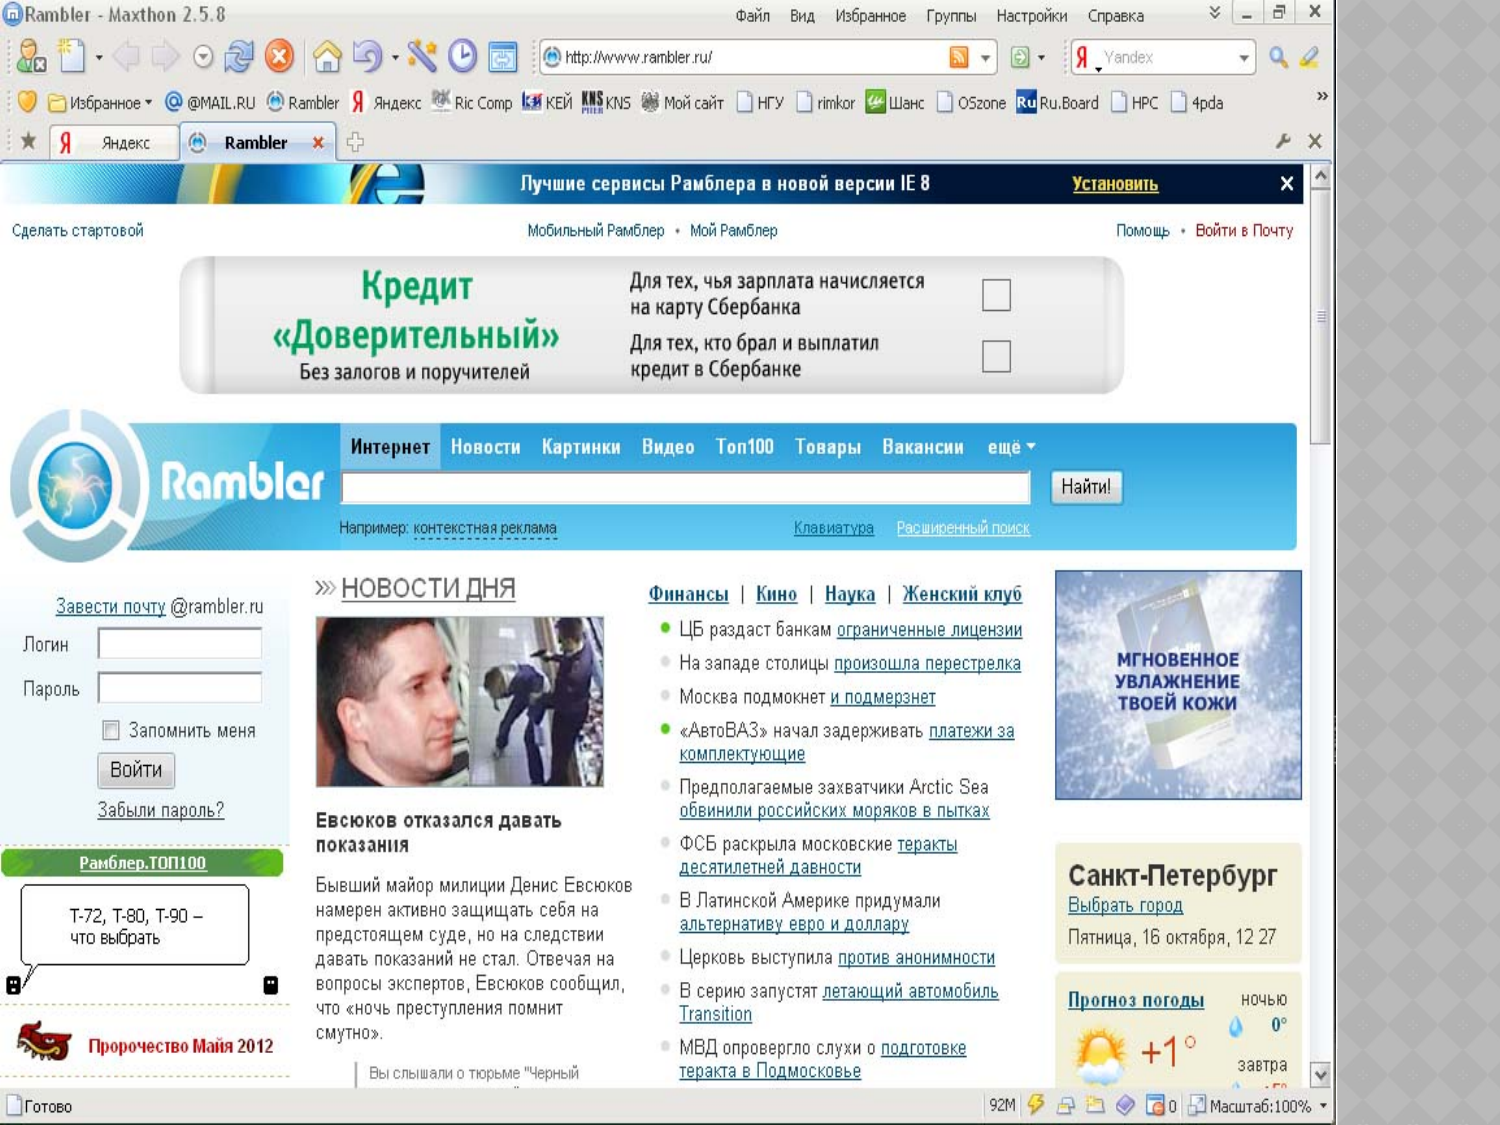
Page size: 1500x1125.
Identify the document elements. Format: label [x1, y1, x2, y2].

list [0, 0, 1337, 1125]
